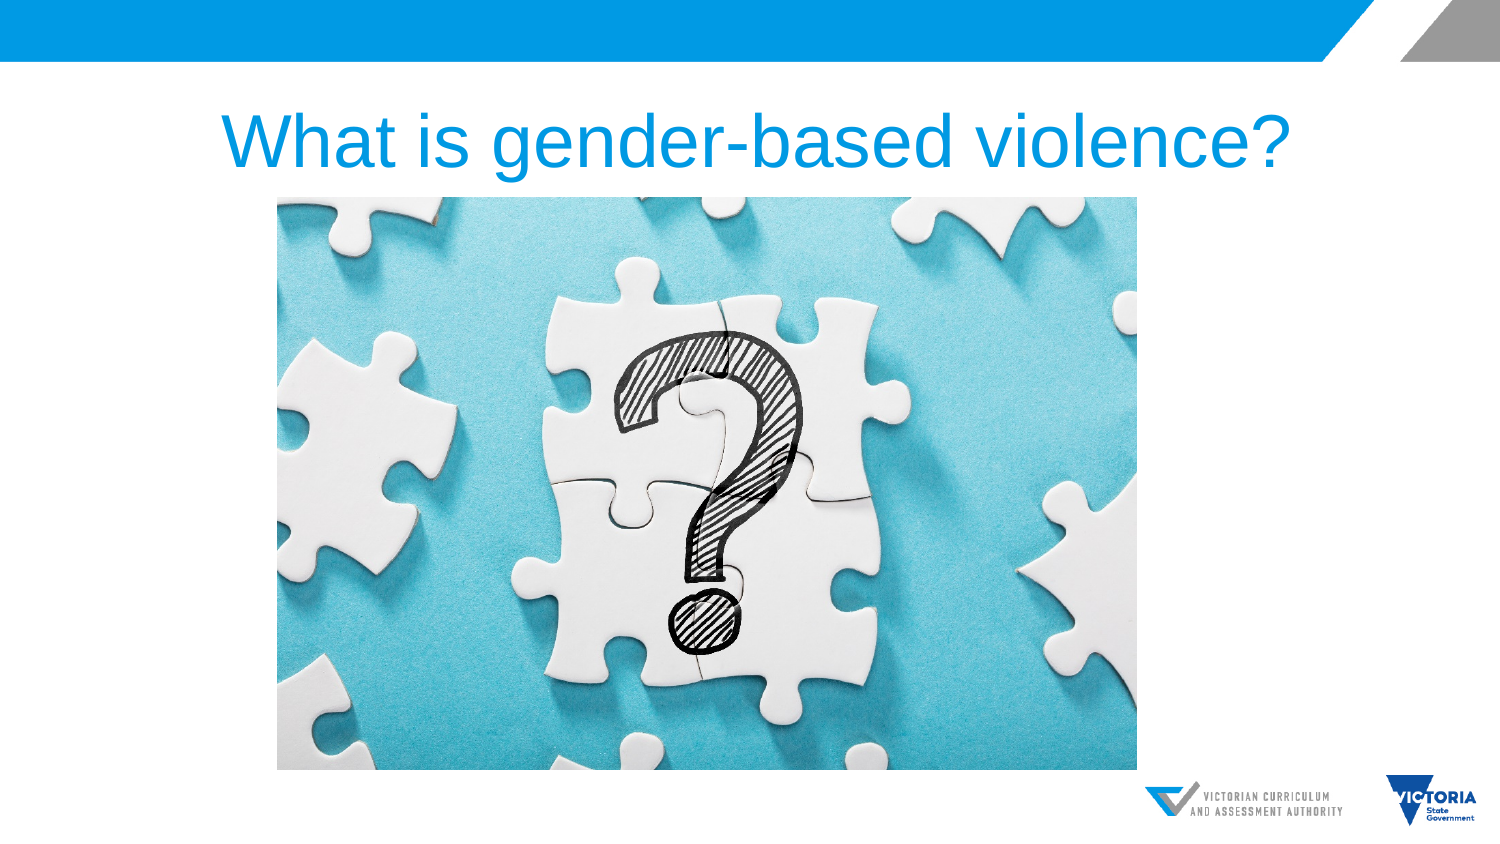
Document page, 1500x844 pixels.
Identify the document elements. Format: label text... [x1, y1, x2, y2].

picture [0, 0, 1500, 844]
title What is gender-based violence? [194, 67, 1320, 209]
